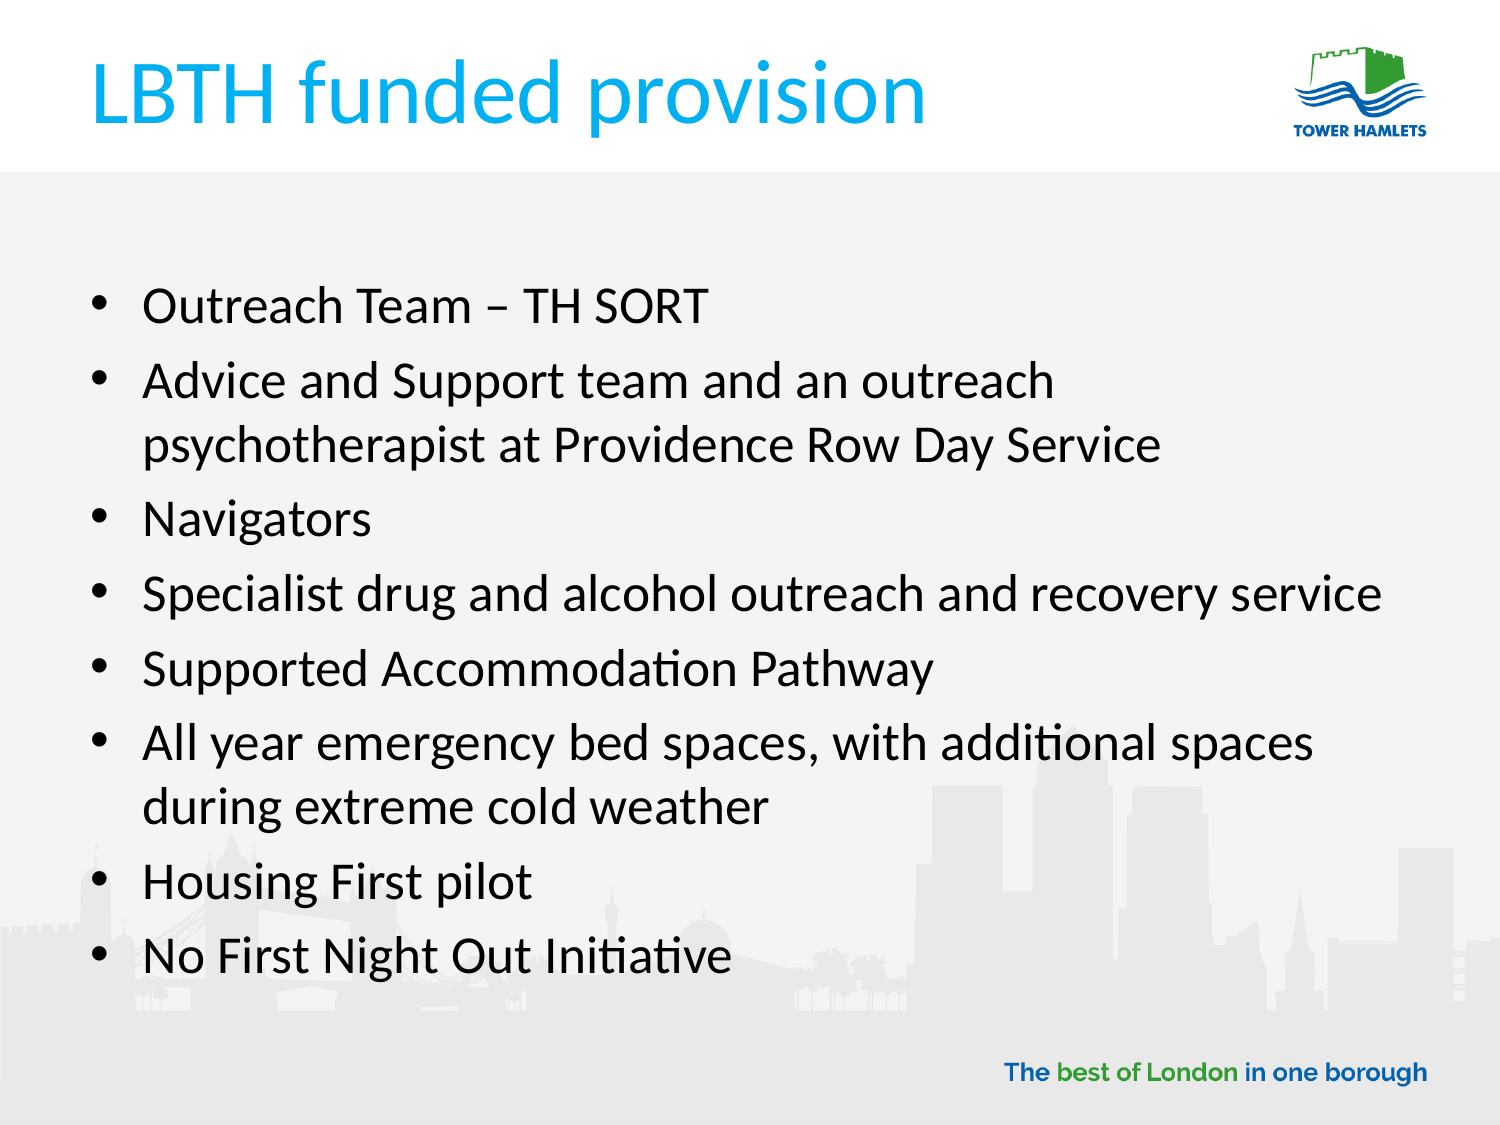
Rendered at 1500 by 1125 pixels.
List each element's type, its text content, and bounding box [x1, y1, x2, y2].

list Outreach Team – TH SORT Advice and Support team and an outreach psychotherapist at Providence Row Day Service Navigators Specialist drug and alcohol outreach and recovery service Supported Accommodation Pathway All year emergency bed spaces, with additional spaces during extreme cold weather Housing First pilot No First Night Out Initiative [75, 262, 1425, 1005]
title LBTH funded provision [75, 0, 1274, 173]
picture [0, 0, 1500, 1125]
